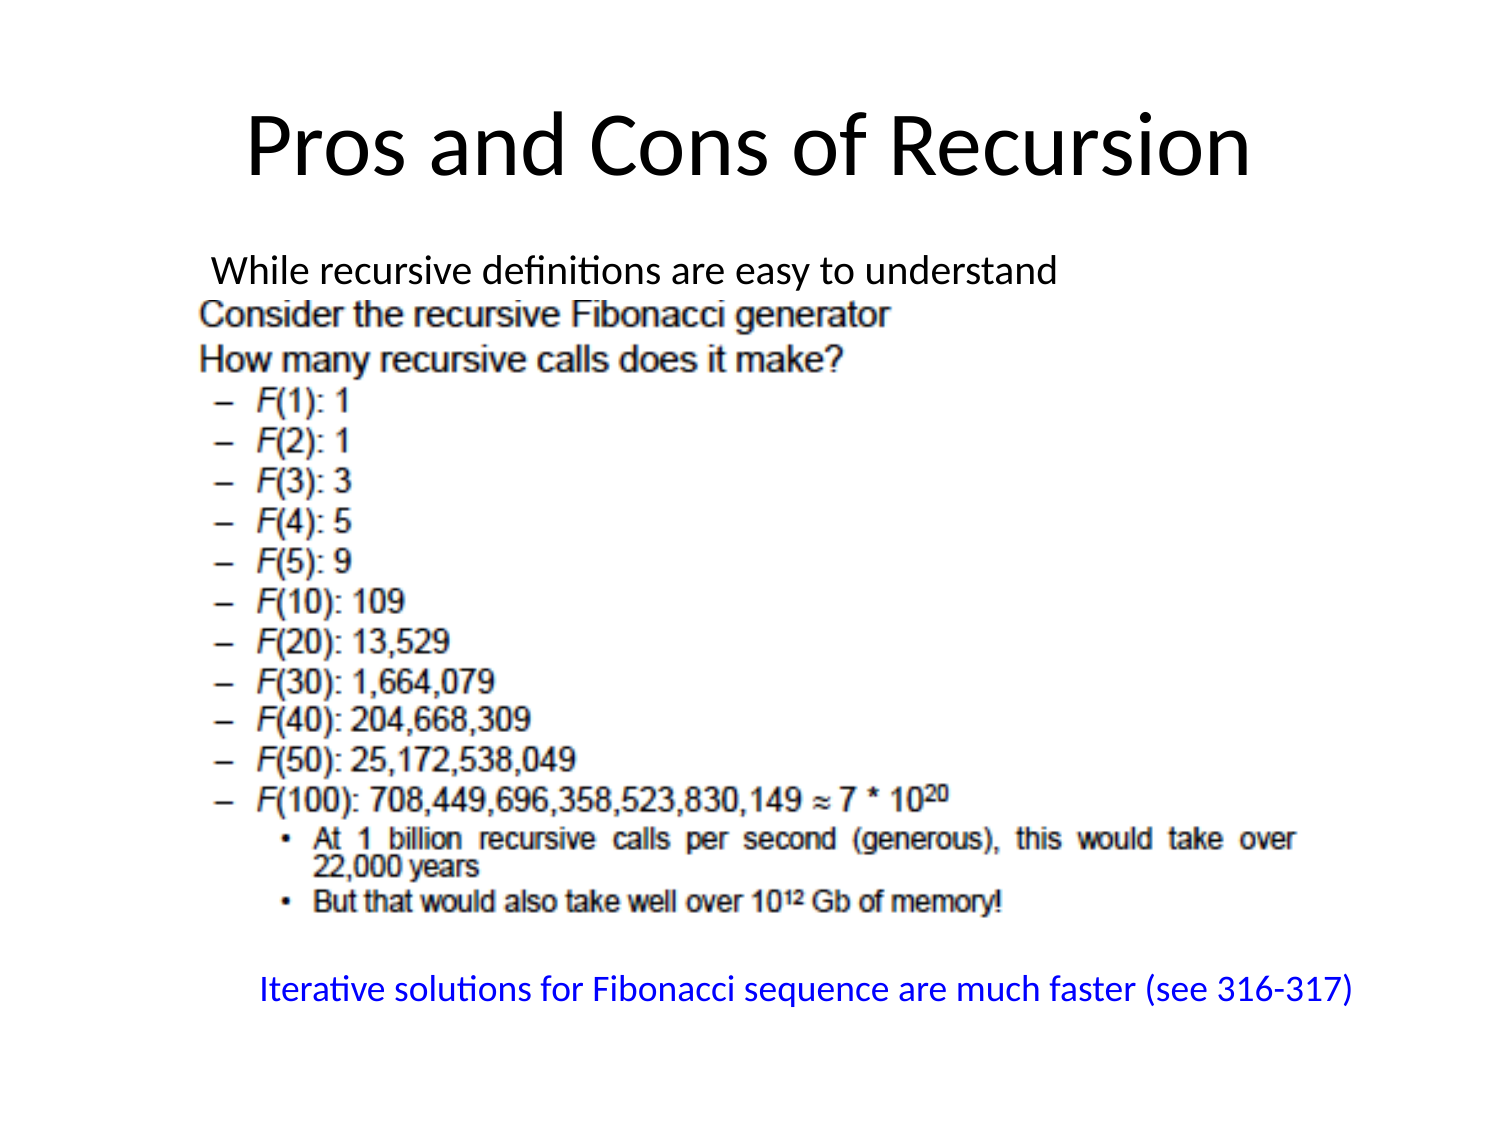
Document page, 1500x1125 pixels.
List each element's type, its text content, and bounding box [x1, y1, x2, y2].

text_box Iterative solutions for Fibonacci sequence are much faster (see 316-317) [244, 956, 1370, 1017]
title Pros and Cons of Recursion [75, 45, 1425, 233]
text_box While recursive definitions are easy to understand [196, 235, 1074, 299]
picture [192, 300, 1315, 943]
